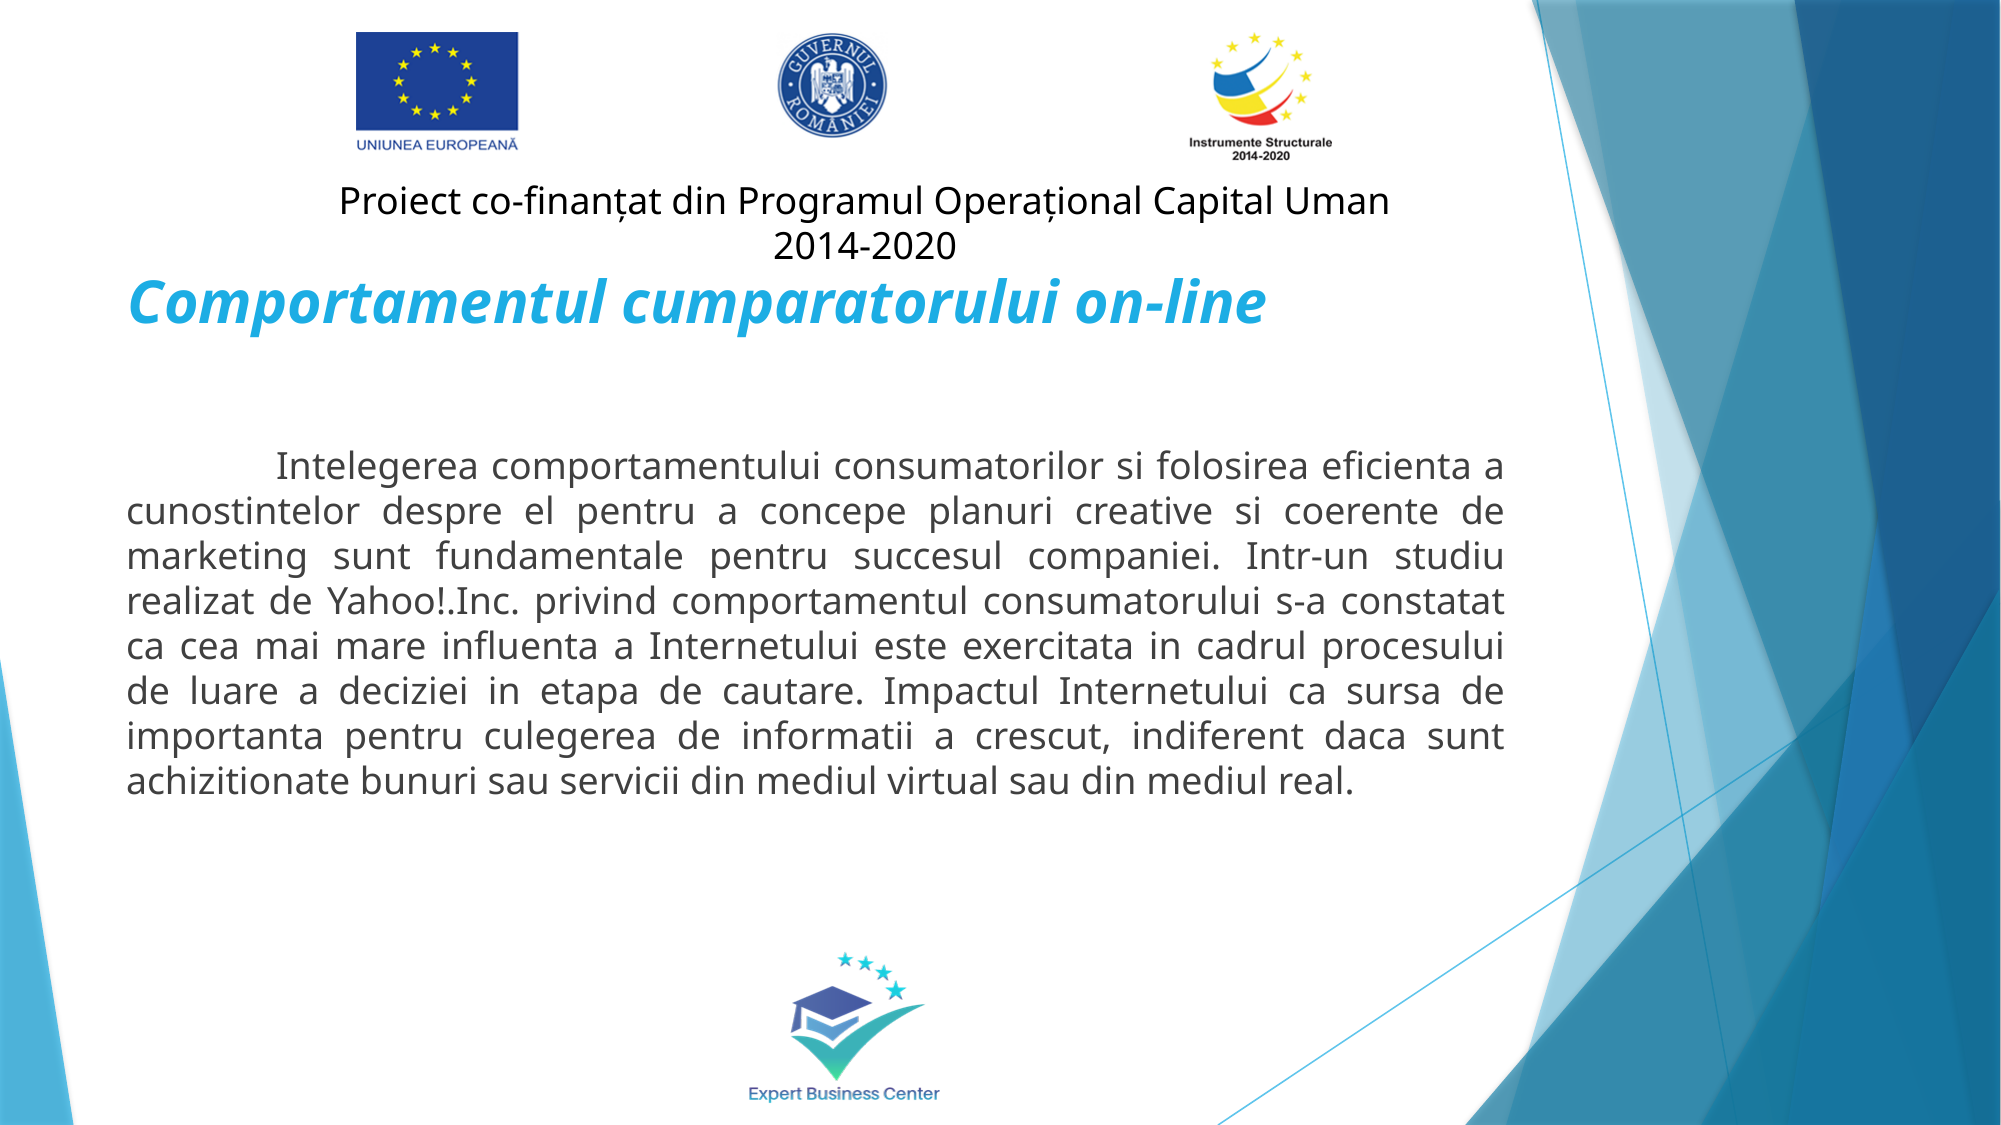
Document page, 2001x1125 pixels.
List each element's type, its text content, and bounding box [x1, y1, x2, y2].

title Comportamentul cumparatorului on-line [112, 257, 1522, 385]
picture [356, 32, 1332, 161]
list Intelegerea comportamentului consumatorilor si folosirea eficienta a cunostintelor despre el pentru a concepe planuri creative si coerente de marketing sunt fundamentale pentru succesul companiei. Intr-un studiu realizat de Yahoo!.Inc. privind comportamentul consumatorului s-a constatat ca cea mai mare influenta a Internetului este exercitata in cadrul procesului de luare a deciziei in etapa de cautare. Impactul Internetului ca sursa de importanta pentru culegerea de informatii a crescut, indiferent daca sunt achizitionate bunuri sau servicii din mediul virtual sau din mediul real. [111, 434, 1522, 1071]
picture [743, 1071, 944, 1108]
